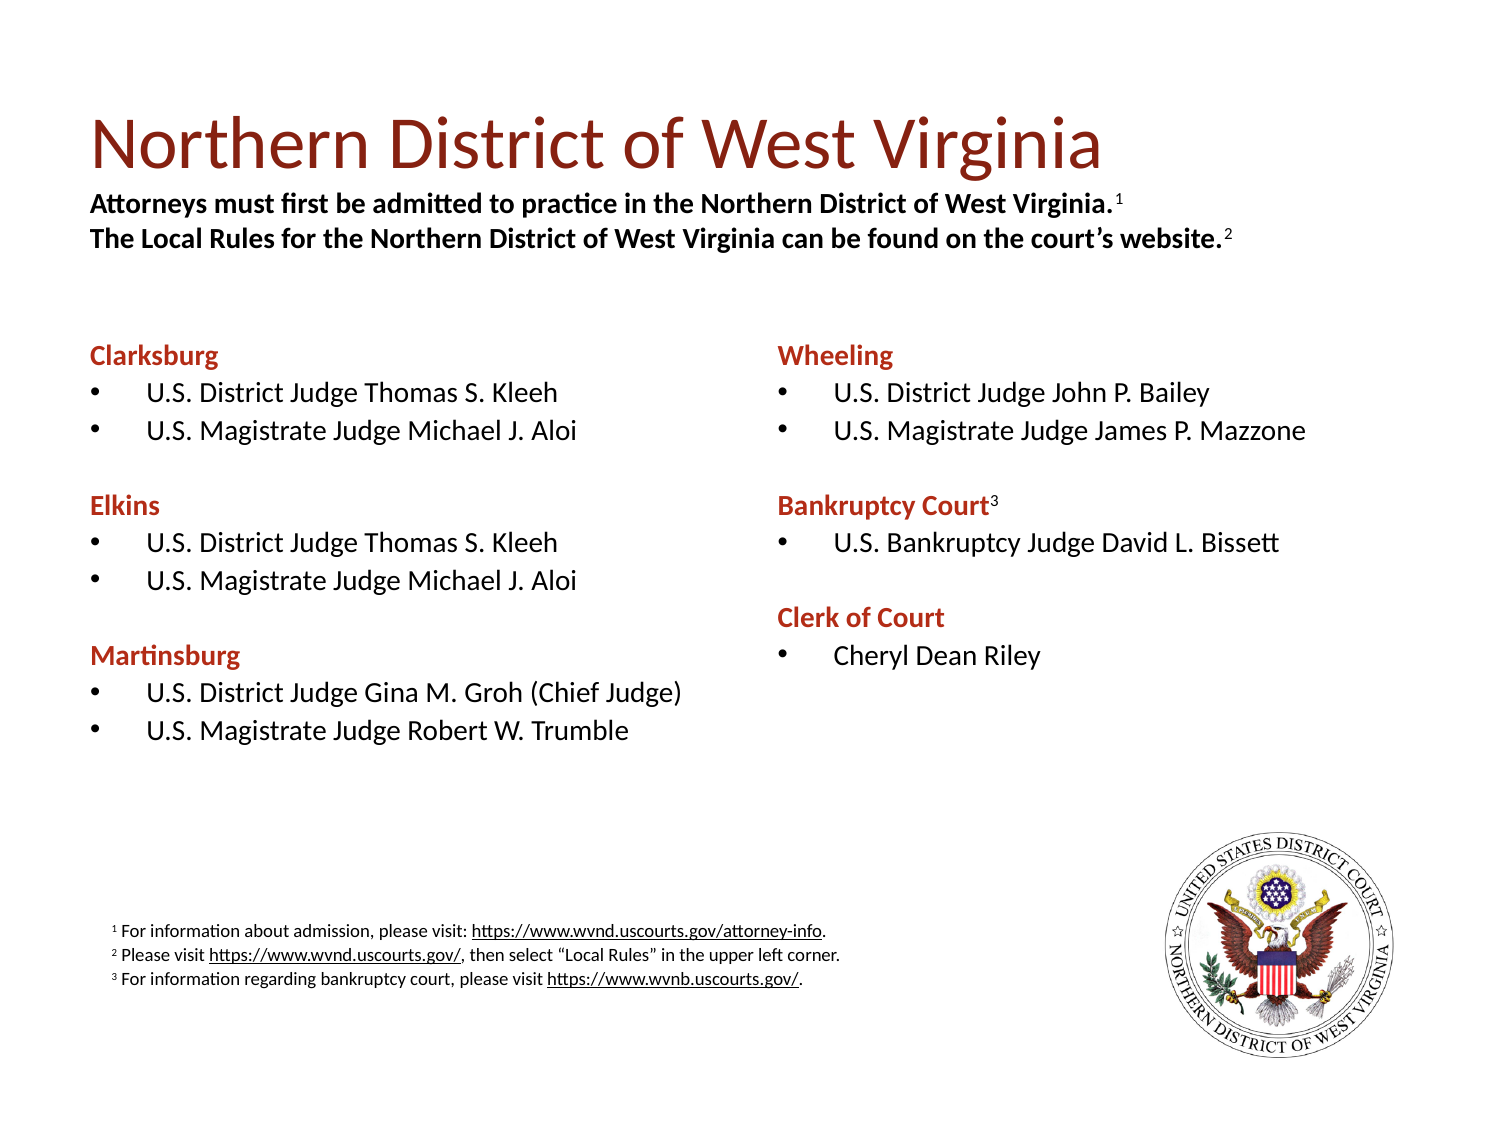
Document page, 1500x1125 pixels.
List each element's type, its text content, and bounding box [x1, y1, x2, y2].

list Clarksburg U.S. District Judge Thomas S. Kleeh U.S. Magistrate Judge Michael J. Aloi Elkins U.S. District Judge Thomas S. Kleeh U.S. Magistrate Judge Michael J. Aloi Martinsburg U.S. District Judge Gina M. Groh (Chief Judge) U.S. Magistrate Judge Robert W. Trumble [75, 326, 738, 1069]
text_box Attorneys must first be admitted to practice in the Northern District of West Virginia.1 The Local Rules for the Northern District of West Virginia can be found on the court’s website.2 [74, 176, 1425, 262]
title Northern District of West Virginia [75, 45, 1425, 176]
text_box 1 For information about admission, please visit: https://www.wvnd.uscourts.gov/attorney-info. 2 Please visit https://www.wvnd.uscourts.gov/, then select “Local Rules” in the upper left corner. 3 For information regarding bankruptcy court, please visit https://www.wvnb.uscourts.gov/. [96, 910, 856, 997]
picture [1149, 827, 1413, 1069]
list Wheeling U.S. District Judge John P. Bailey U.S. Magistrate Judge James P. Mazzone Bankruptcy Court3 U.S. Bankruptcy Judge David L. Bissett Clerk of Court Cheryl Dean Riley [762, 326, 1425, 1069]
